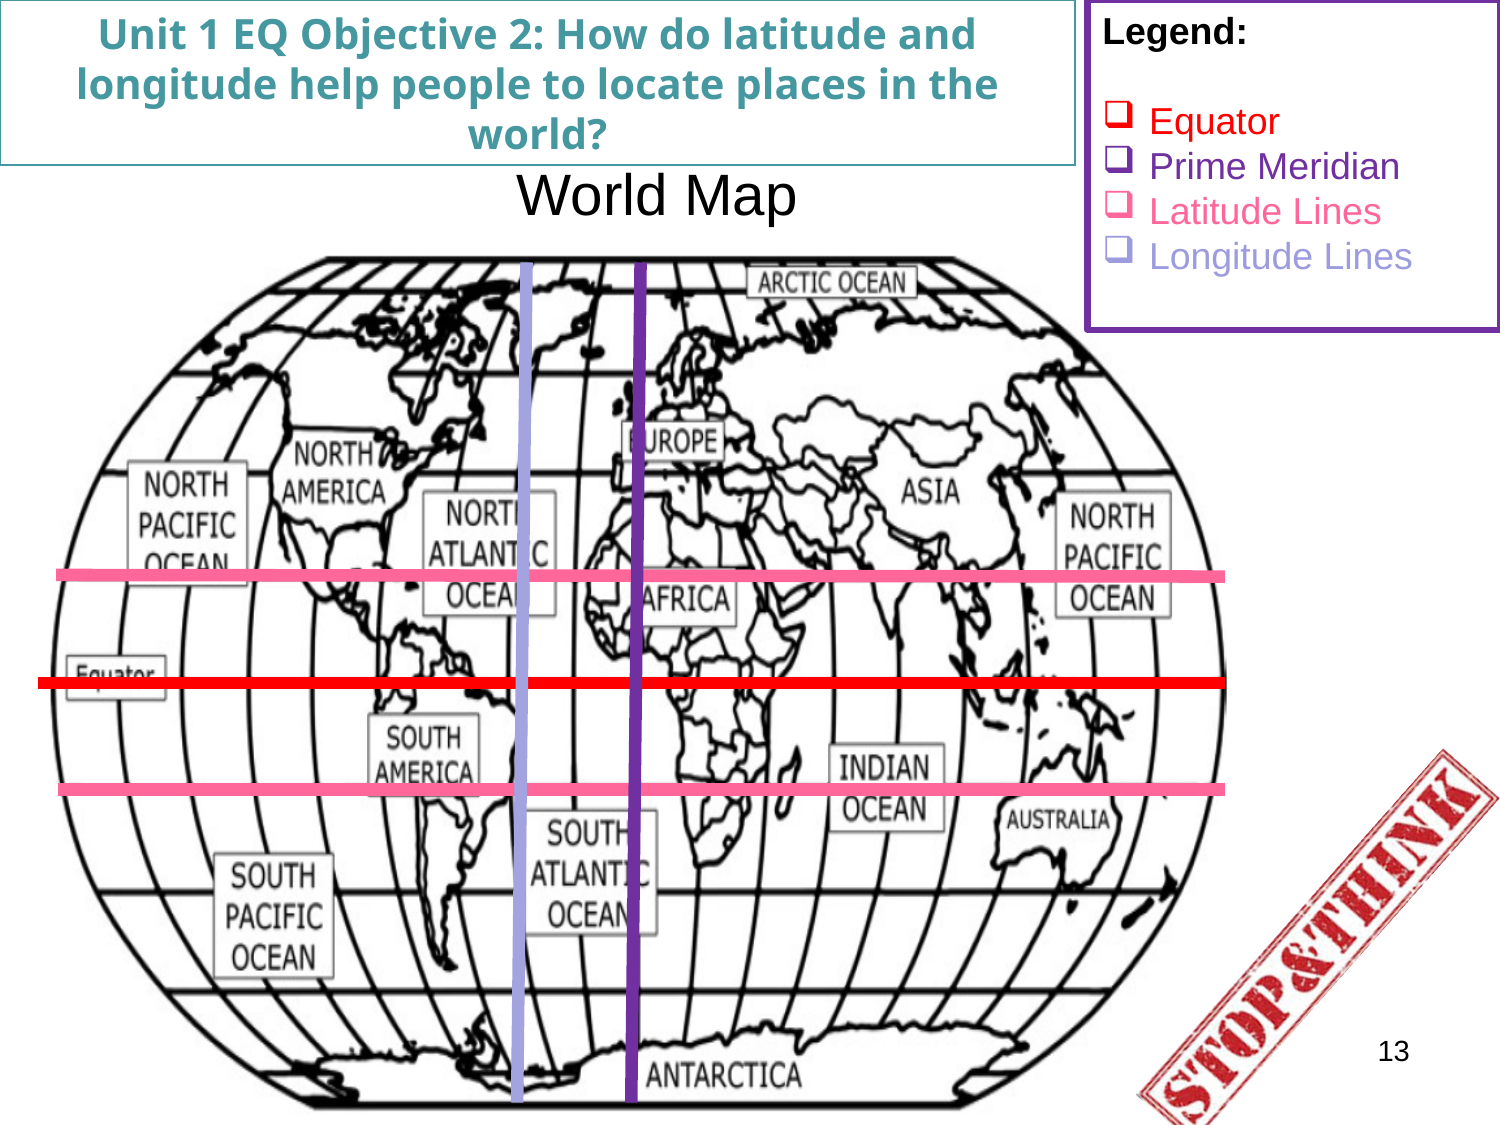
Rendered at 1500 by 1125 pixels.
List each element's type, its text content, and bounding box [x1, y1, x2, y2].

text_box Unit 1 EQ Objective 2: How do latitude and longitude help people to locate places in the world? [0, 0, 1075, 165]
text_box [630, 262, 641, 1103]
slide_number 13 [1279, 1024, 1426, 1103]
picture [0, 215, 1500, 1125]
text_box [516, 262, 527, 1103]
text_box World Map [501, 165, 813, 214]
text_box Legend: Equator Prime Meridian Latitude Lines Longitude Lines [1087, 0, 1500, 330]
